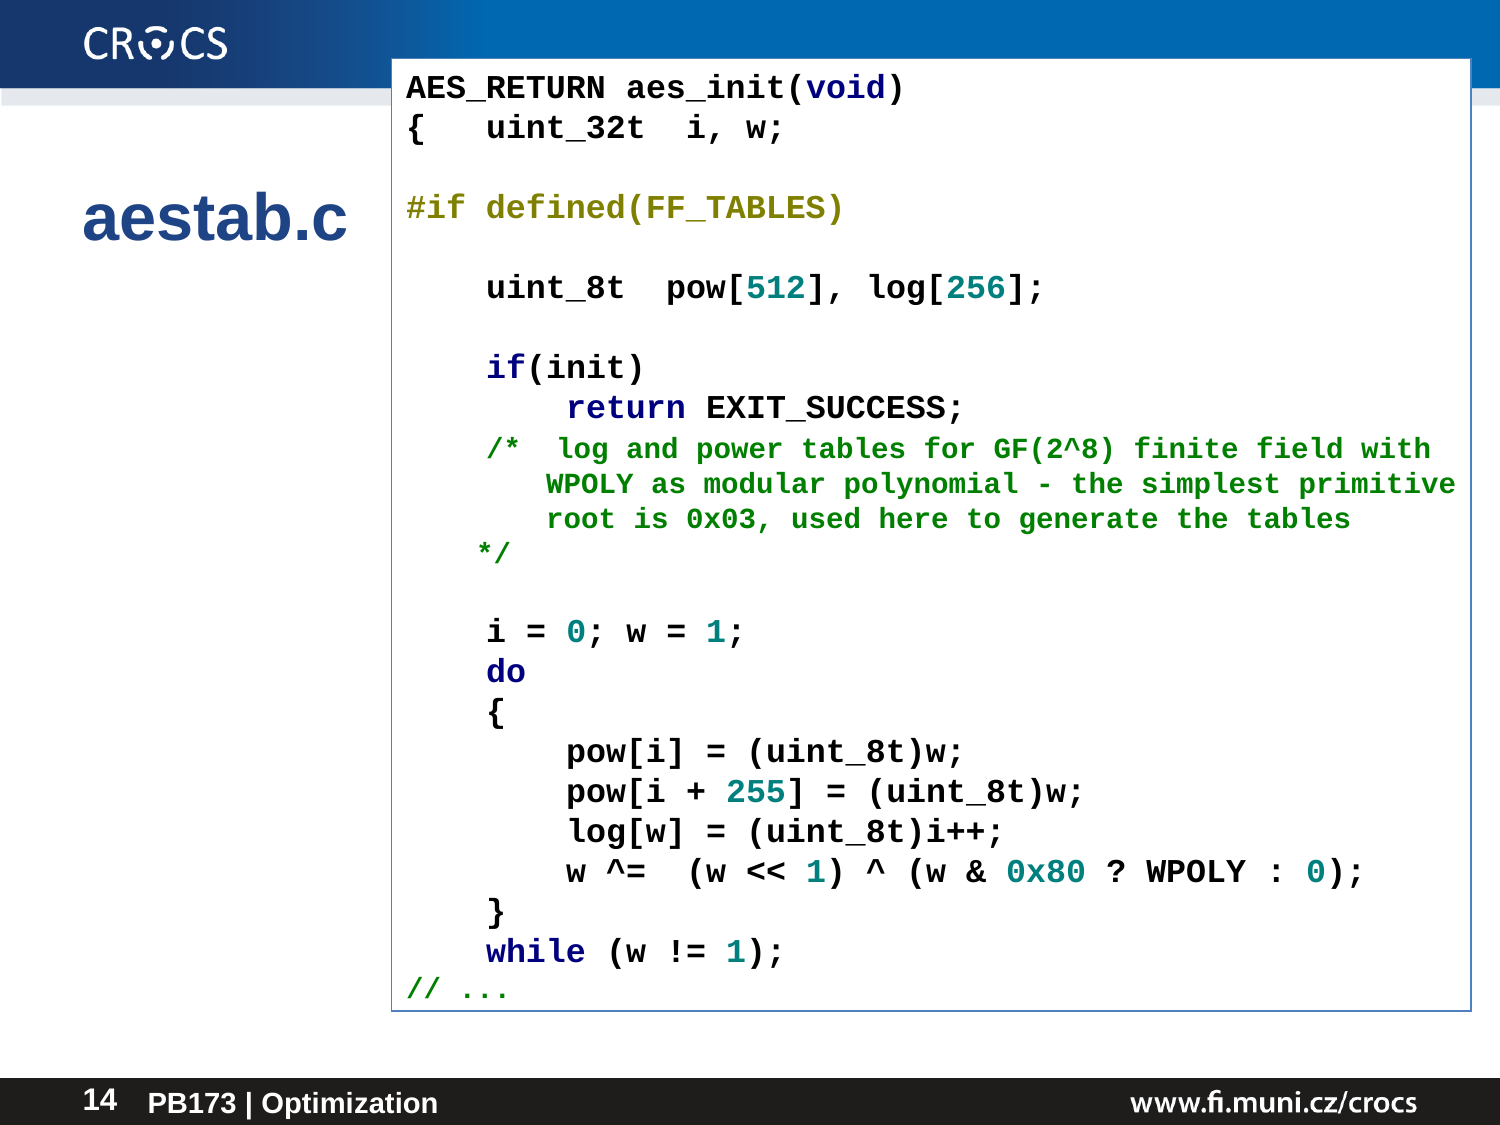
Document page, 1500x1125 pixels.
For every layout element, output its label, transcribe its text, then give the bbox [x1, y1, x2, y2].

slide_number 14 [82, 1078, 148, 1125]
footer PB173 | Optimization [148, 1078, 623, 1125]
title aestab.c [82, 148, 391, 280]
text_box AES_RETURN aes_init(void) { uint_32t i, w; #if defined(FF_TABLES) uint_8t pow[512], log[256]; if(init) return EXIT_SUCCESS; /* log and power tables for GF(2^8) finite field with WPOLY as modular polynomial - the simplest primitive root is 0x03, used here to generate the tables */ i = 0; w = 1; do { pow[i] = (uint_8t)w; pow[i + 255] = (uint_8t)w; log[w] = (uint_8t)i++; w ^= (w << 1) ^ (w & 0x80 ? WPOLY : 0); } while (w != 1); // ... [391, 58, 1472, 1012]
picture [0, 0, 1500, 1125]
